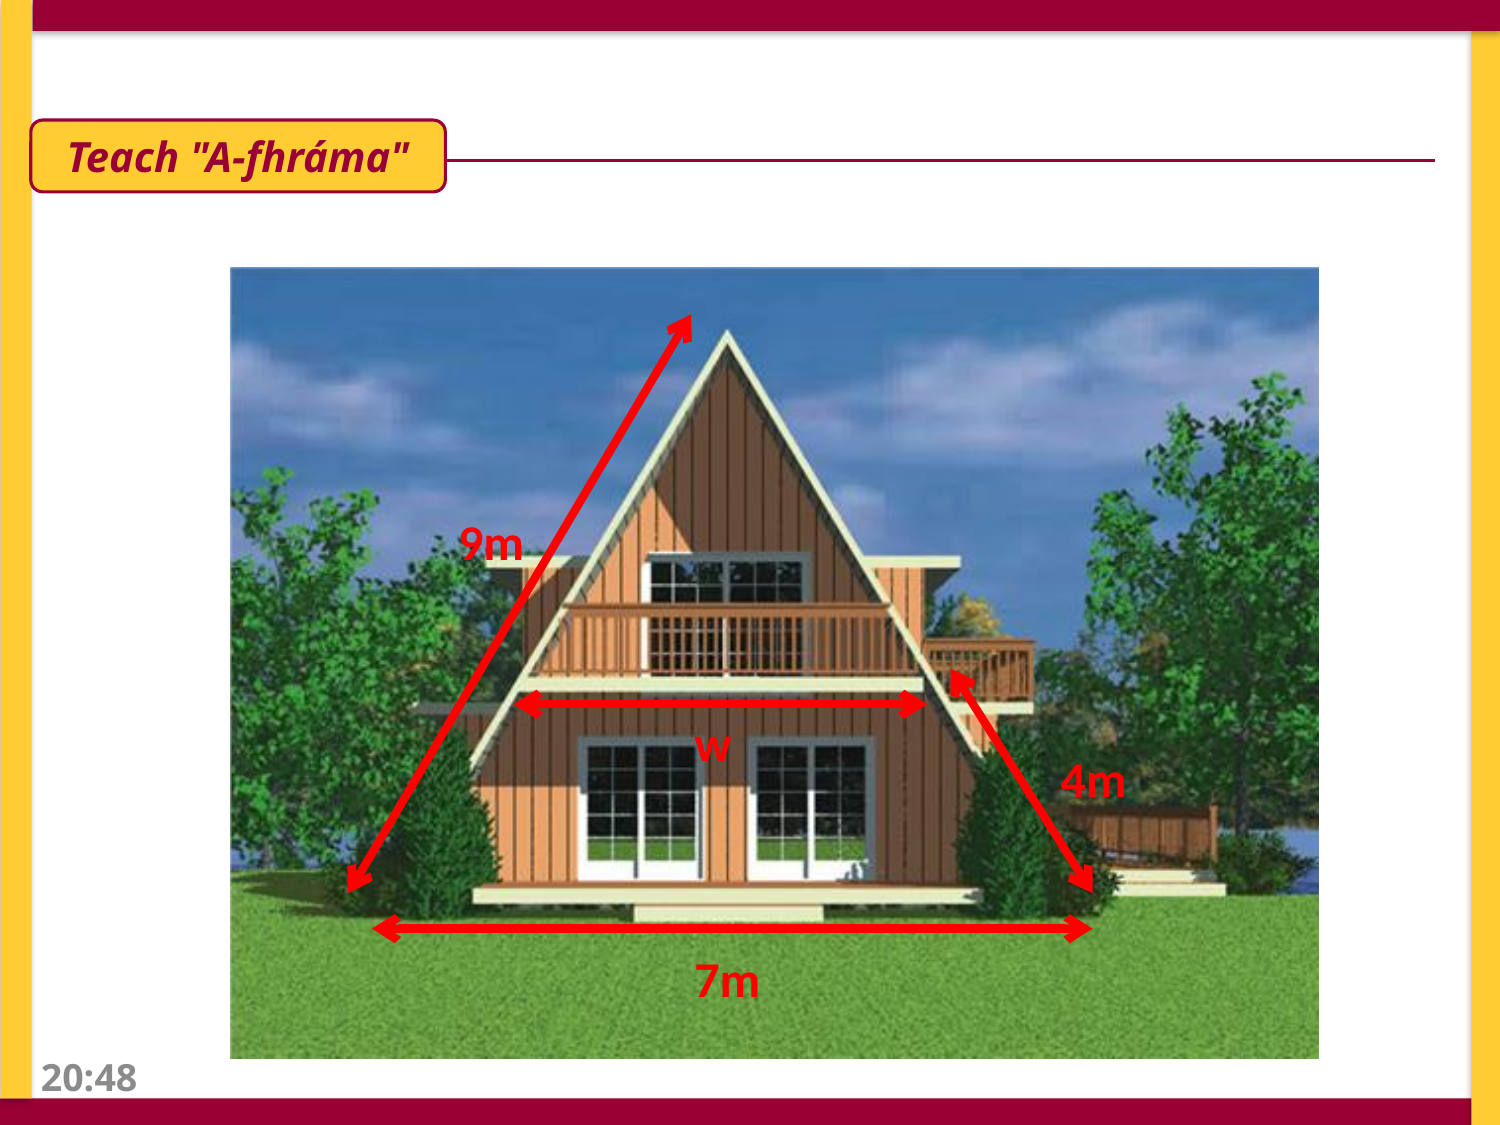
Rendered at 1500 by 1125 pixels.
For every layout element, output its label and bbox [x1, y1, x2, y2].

slide_number [25, 1049, 166, 1110]
picture [229, 266, 1319, 1059]
text_box [30, 119, 1436, 193]
text_box [348, 314, 1143, 1017]
